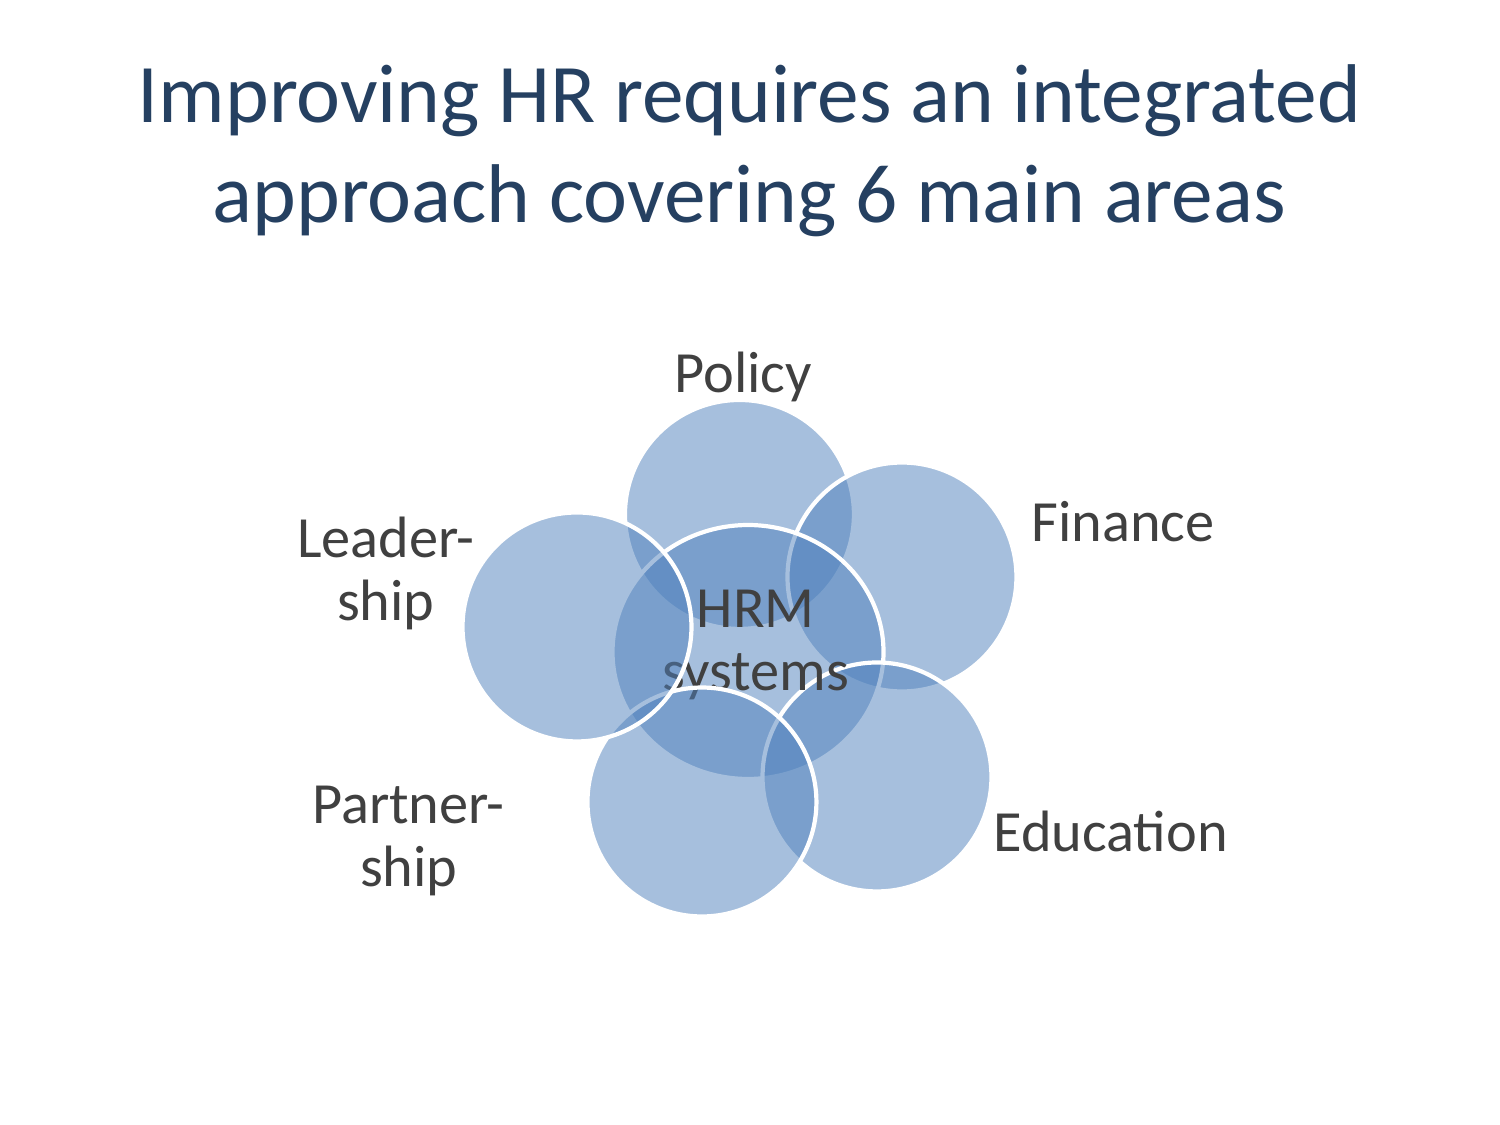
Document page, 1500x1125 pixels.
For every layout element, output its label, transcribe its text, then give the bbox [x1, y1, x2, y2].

title Improving HR requires an integrated approach covering 6 main areas [75, 45, 1425, 233]
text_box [74, 337, 1426, 1081]
